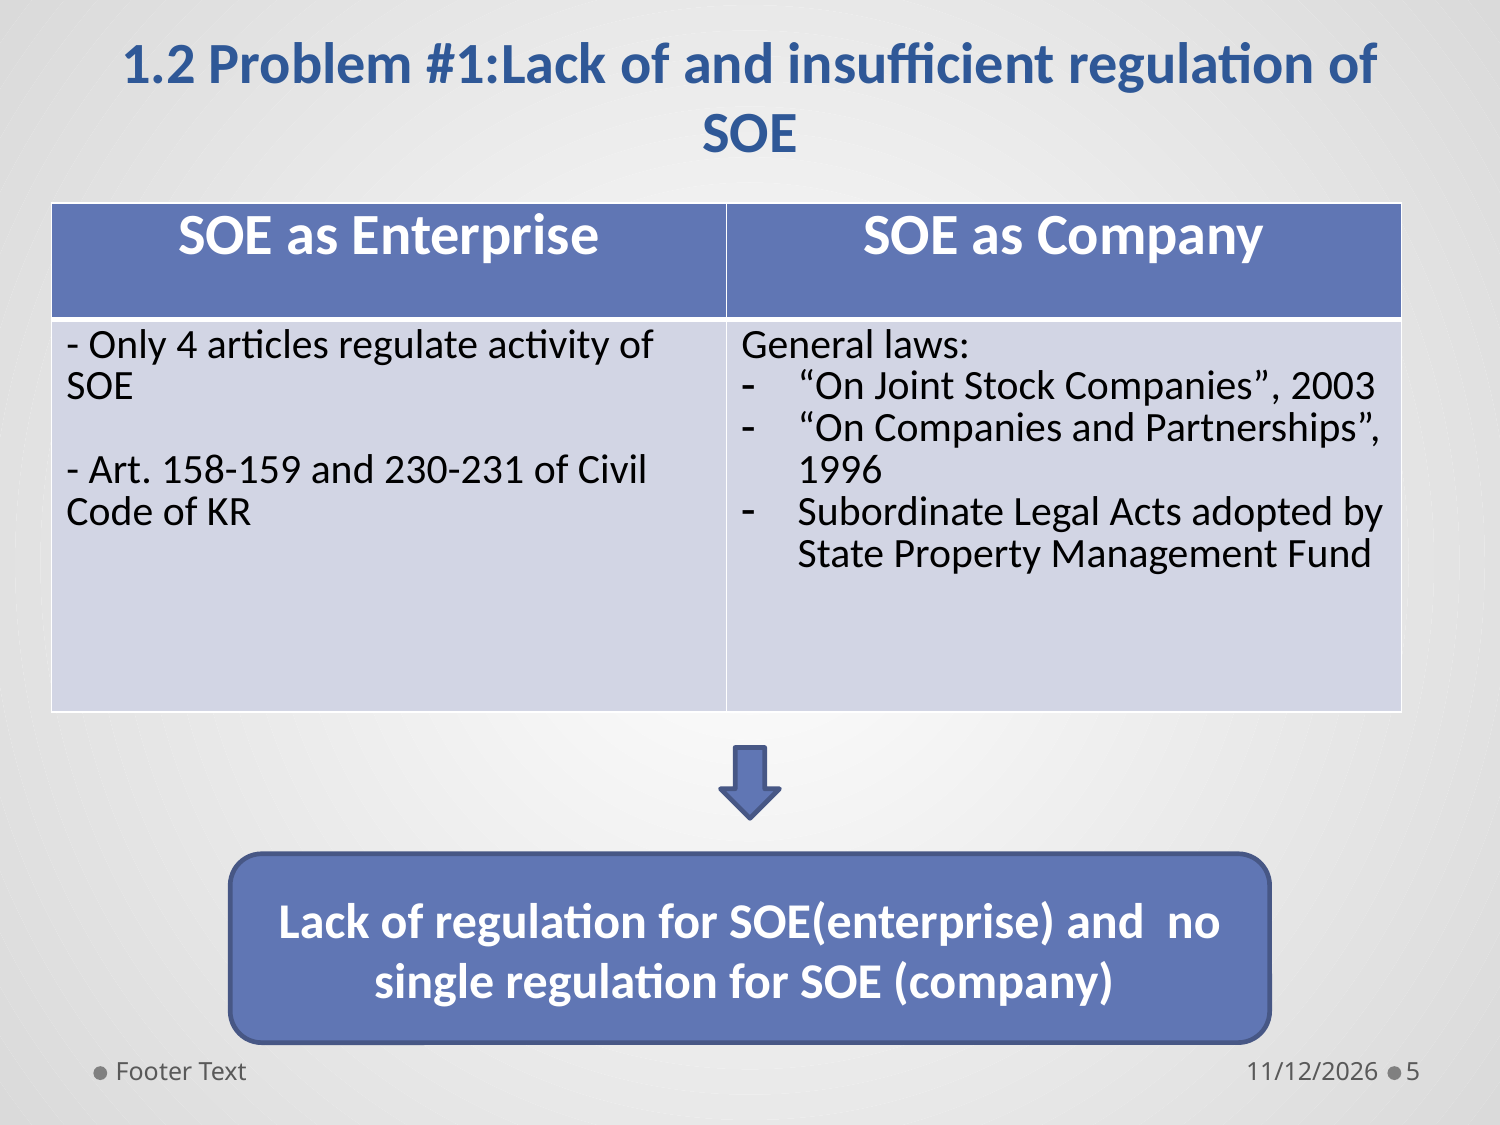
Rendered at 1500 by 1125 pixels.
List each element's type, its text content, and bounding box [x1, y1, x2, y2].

text_box Lack of regulation for SOE(enterprise) and no single regulation for SOE (company) [227, 851, 1273, 1046]
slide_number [1043, 1042, 1386, 1103]
slide_number 5 [1401, 1042, 1494, 1103]
table_header SOE as Company [727, 204, 1401, 317]
table_cell - Only 4 articles regulate activity of SOE - Art. 158-159 and 230-231 of Civil Code of KR [52, 322, 726, 711]
table_cell General laws: “On Joint Stock Companies”, 2003 “On Companies and Partnerships”, 1996 Subordinate Legal Acts adopted by State Property Management Fund [727, 322, 1401, 711]
text_box [718, 745, 782, 821]
footer Footer Text [108, 1042, 576, 1103]
title 1.2 Problem #1:Lack of and insufficient regulation of SOE [75, 37, 1425, 173]
table_header SOE as Enterprise [52, 204, 726, 317]
